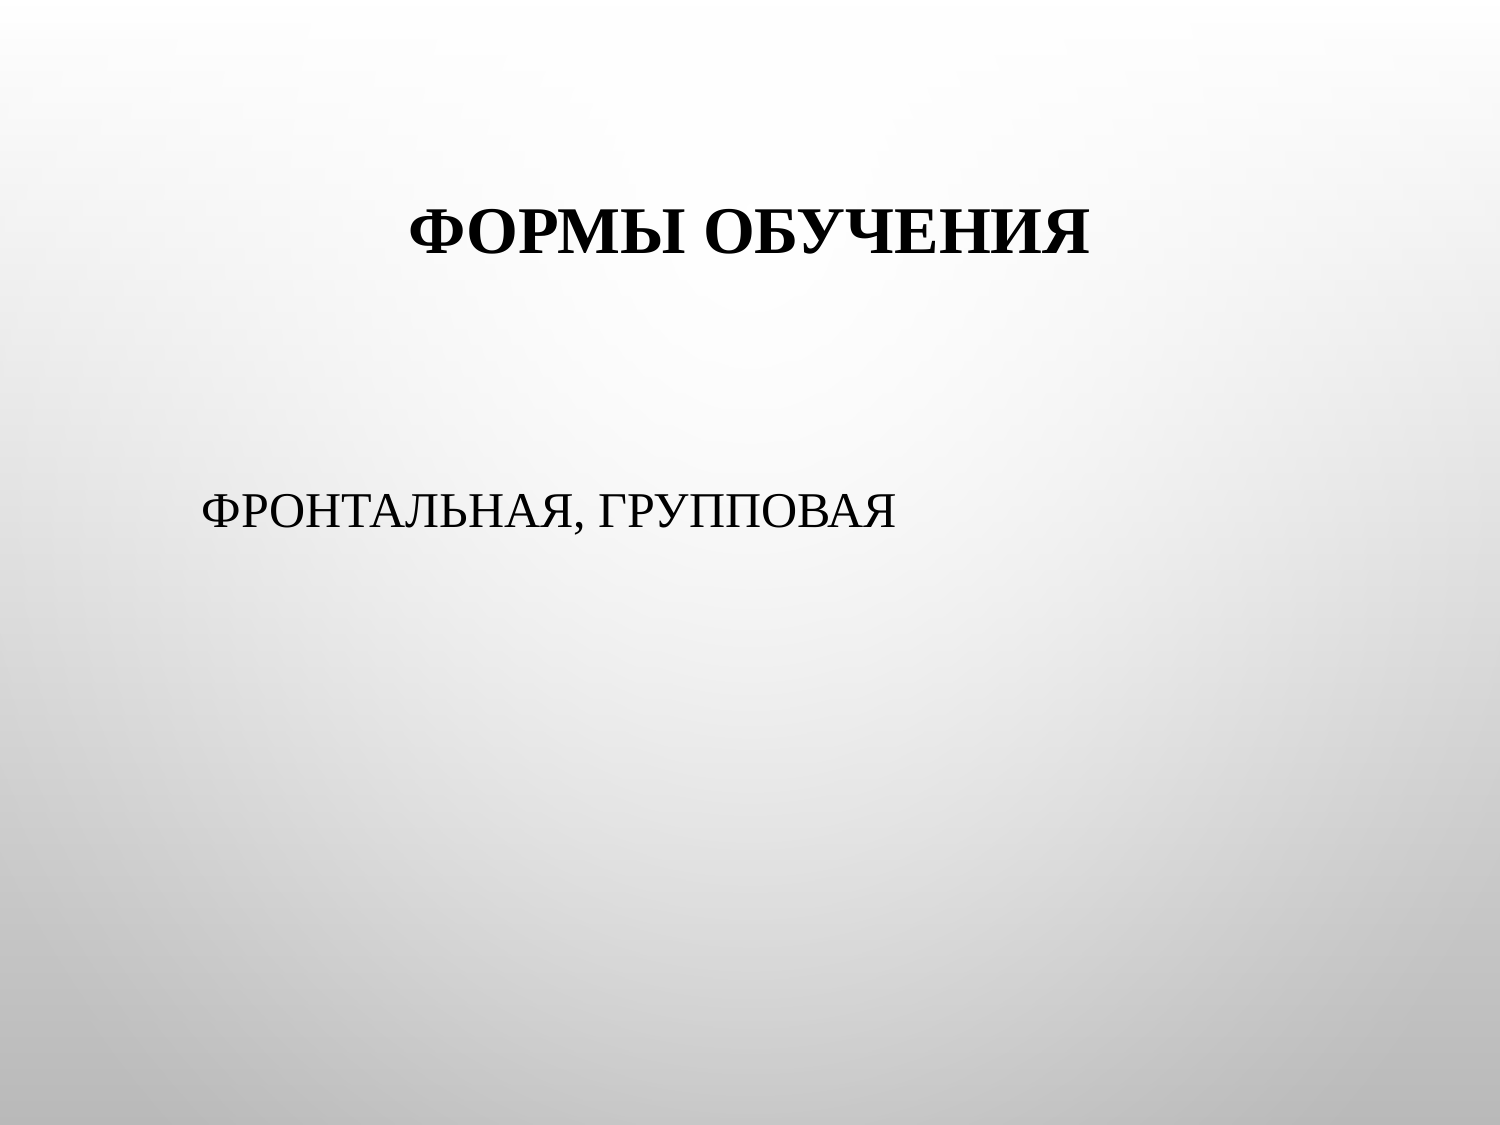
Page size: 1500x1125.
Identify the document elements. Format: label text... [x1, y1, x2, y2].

title Формы обучения [112, 101, 1388, 364]
picture [0, 0, 1500, 1125]
list фронтальная, групповая [112, 388, 1388, 950]
